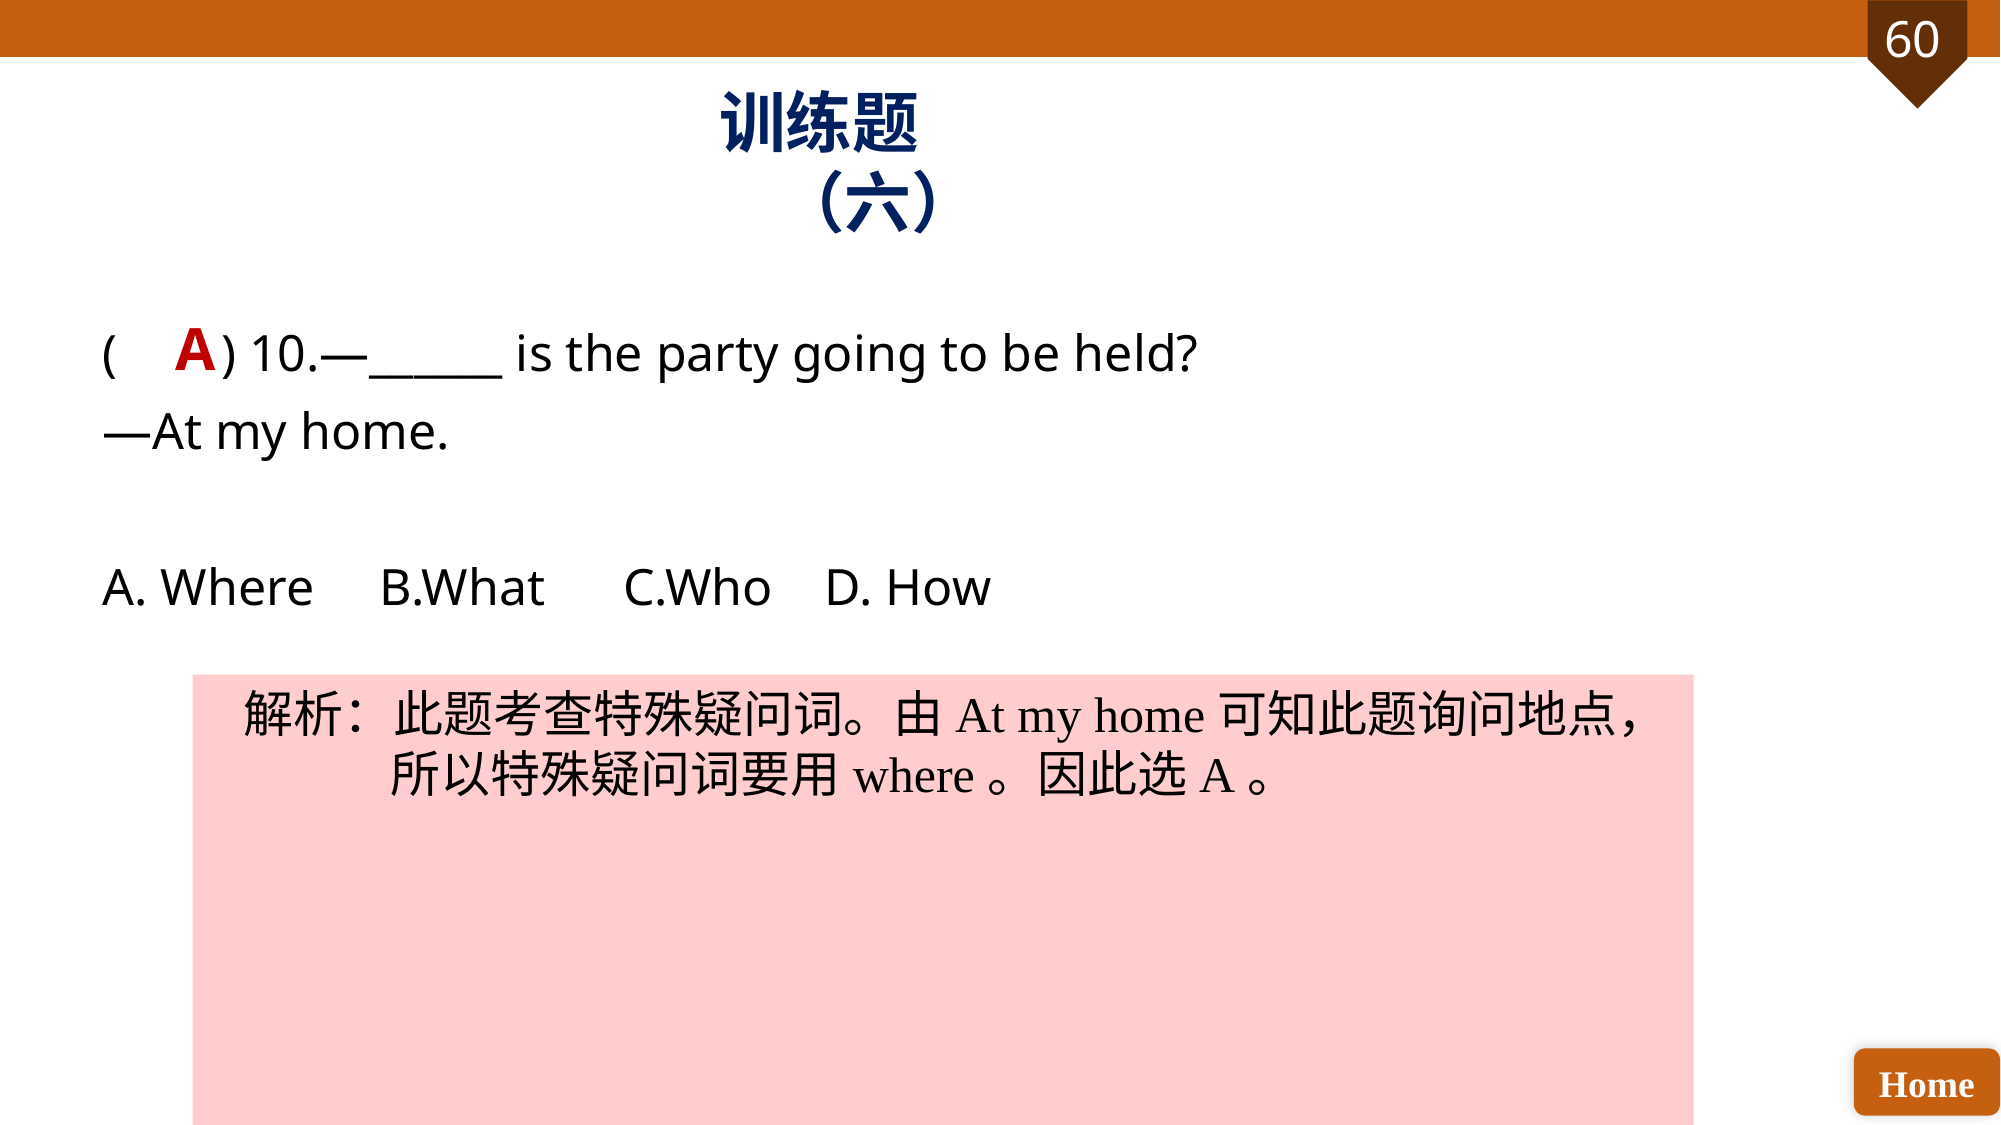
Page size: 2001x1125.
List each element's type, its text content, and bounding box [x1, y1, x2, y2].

text_box 解析：此题考查特殊疑问词。由At my home可知此题询问地点，所以特殊疑问词要用where。因此选A。 [228, 674, 1686, 810]
text_box A [160, 304, 231, 390]
text_box [191, 674, 1695, 1125]
text_box 训练题（六） [704, 73, 1096, 249]
text_box ( ) 10.—______ is the party going to be held? —At my home. A. Where B.What C.Who D. How [87, 296, 1971, 624]
